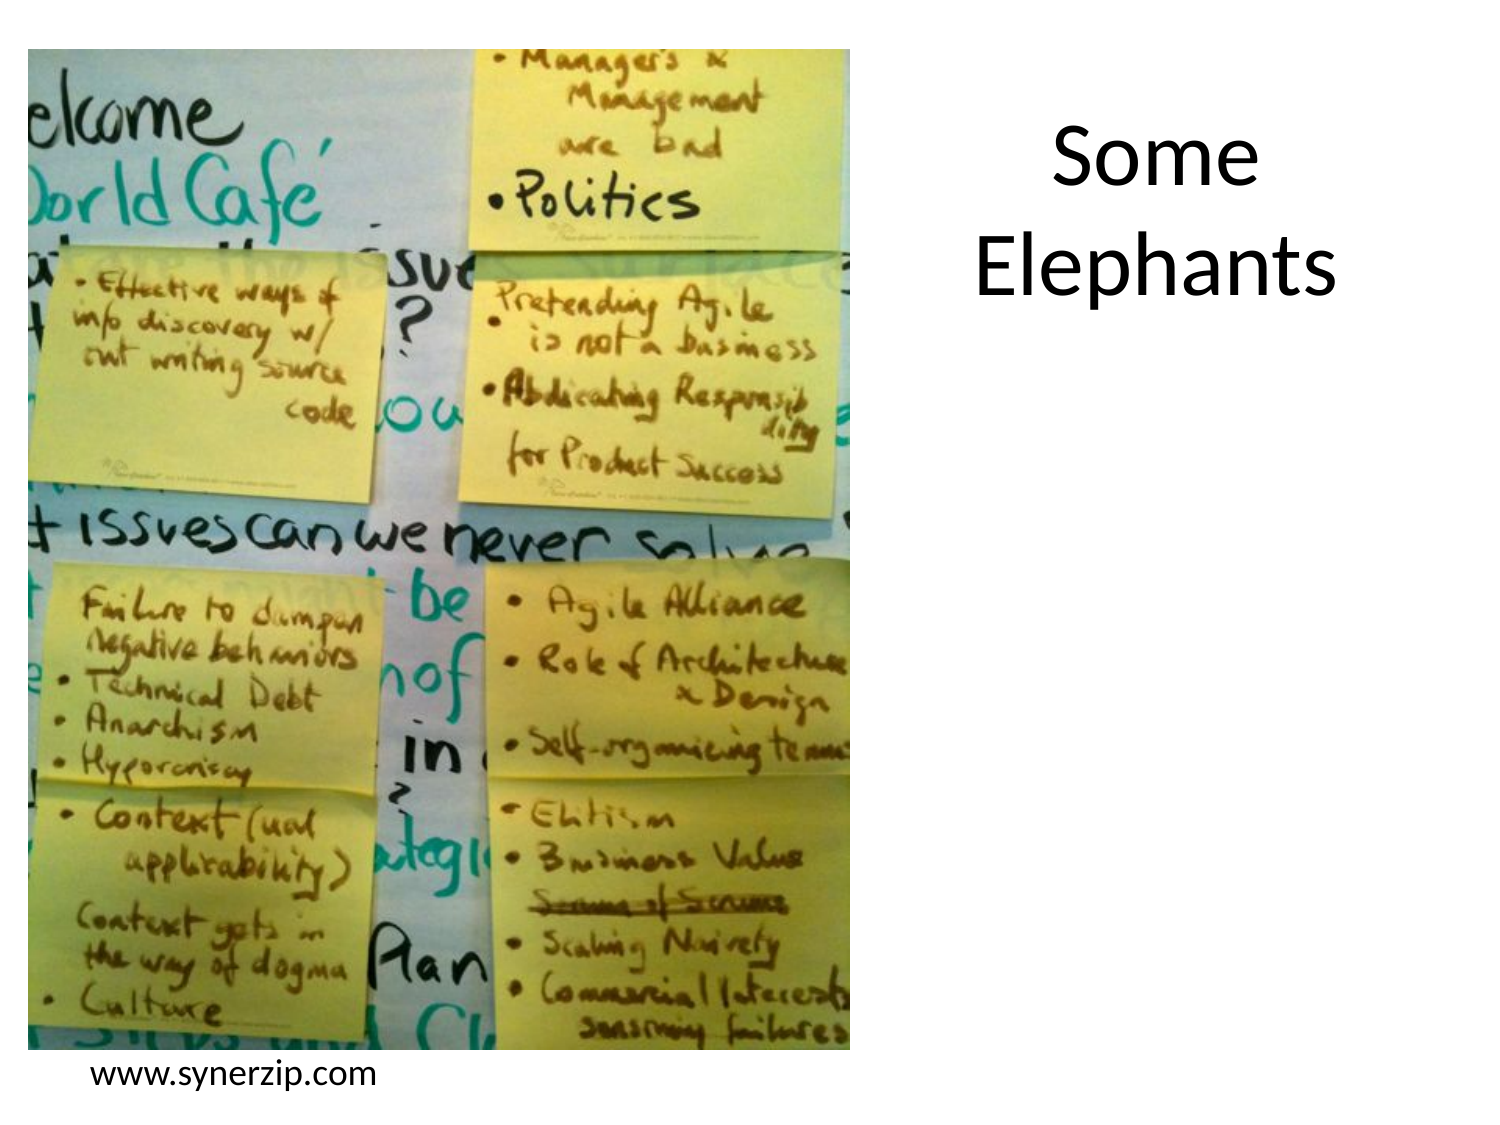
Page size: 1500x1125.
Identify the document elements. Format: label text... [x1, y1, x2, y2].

title Some Elephants [862, 44, 1451, 363]
picture [27, 49, 851, 1051]
